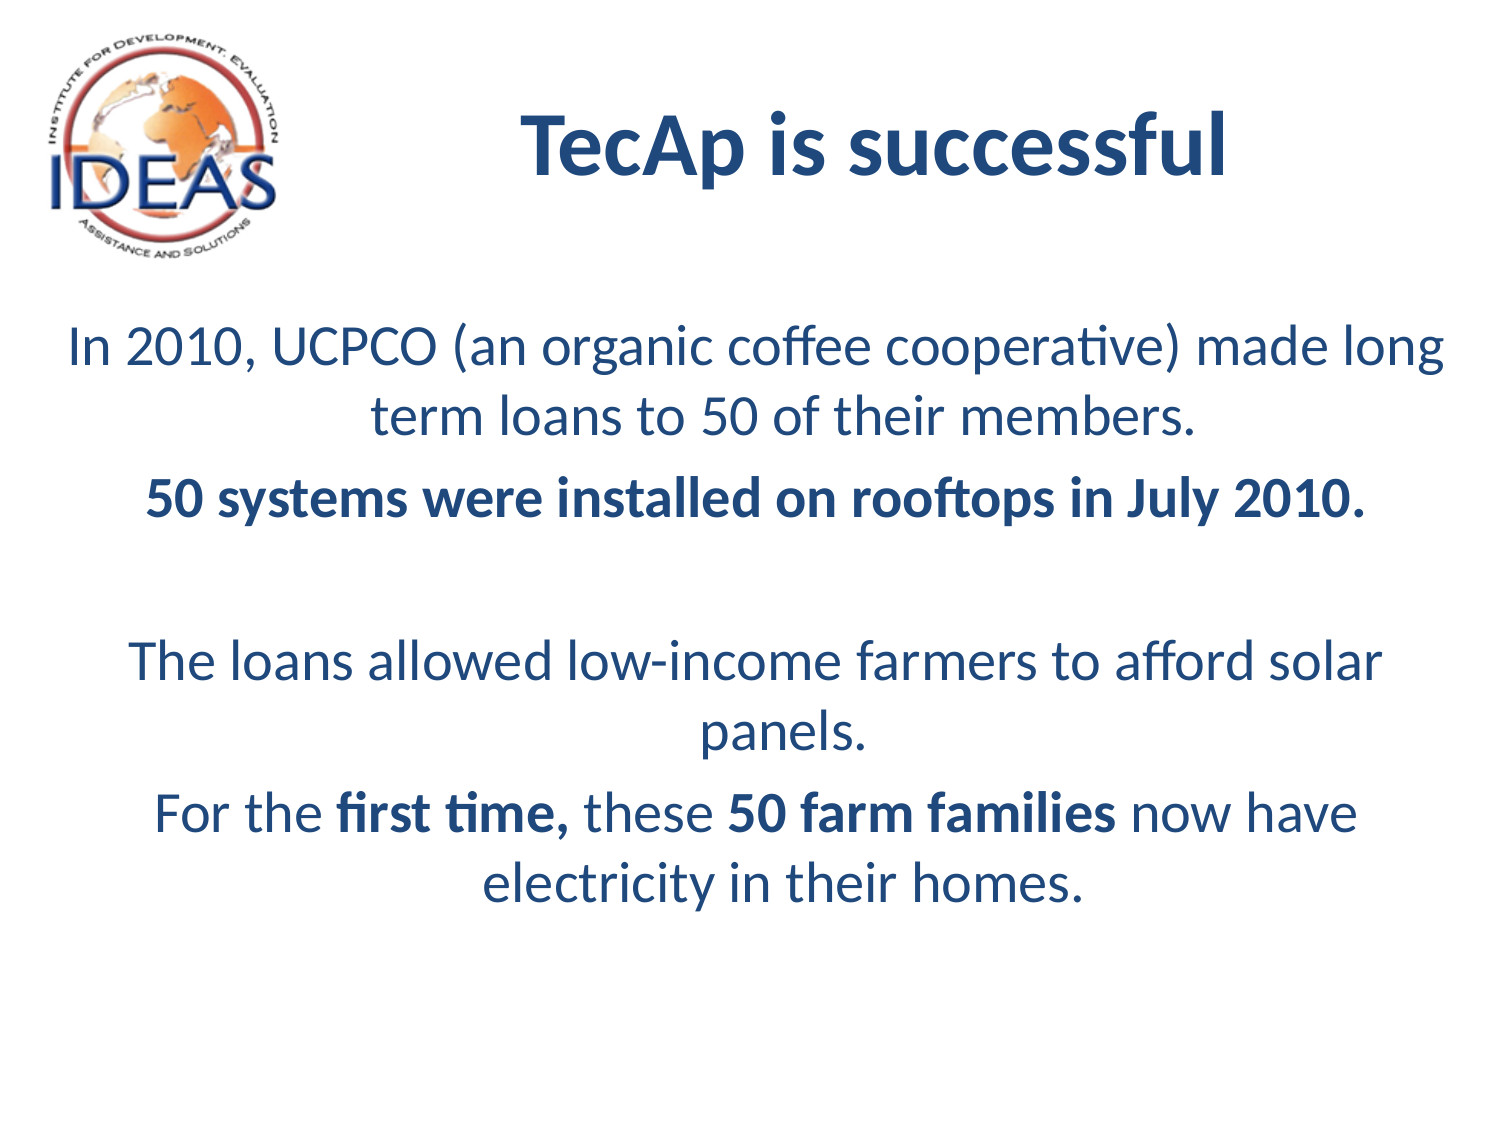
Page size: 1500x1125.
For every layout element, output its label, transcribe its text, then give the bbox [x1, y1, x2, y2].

title TecAp is successful [324, 45, 1425, 233]
picture [37, 24, 296, 275]
list In 2010, UCPCO (an organic coffee cooperative) made long term loans to 50 of their members. 50 systems were installed on rooftops in July 2010. The loans allowed low-income farmers to afford solar panels. For the first time, these 50 farm families now have electricity in their homes. [50, 299, 1463, 938]
